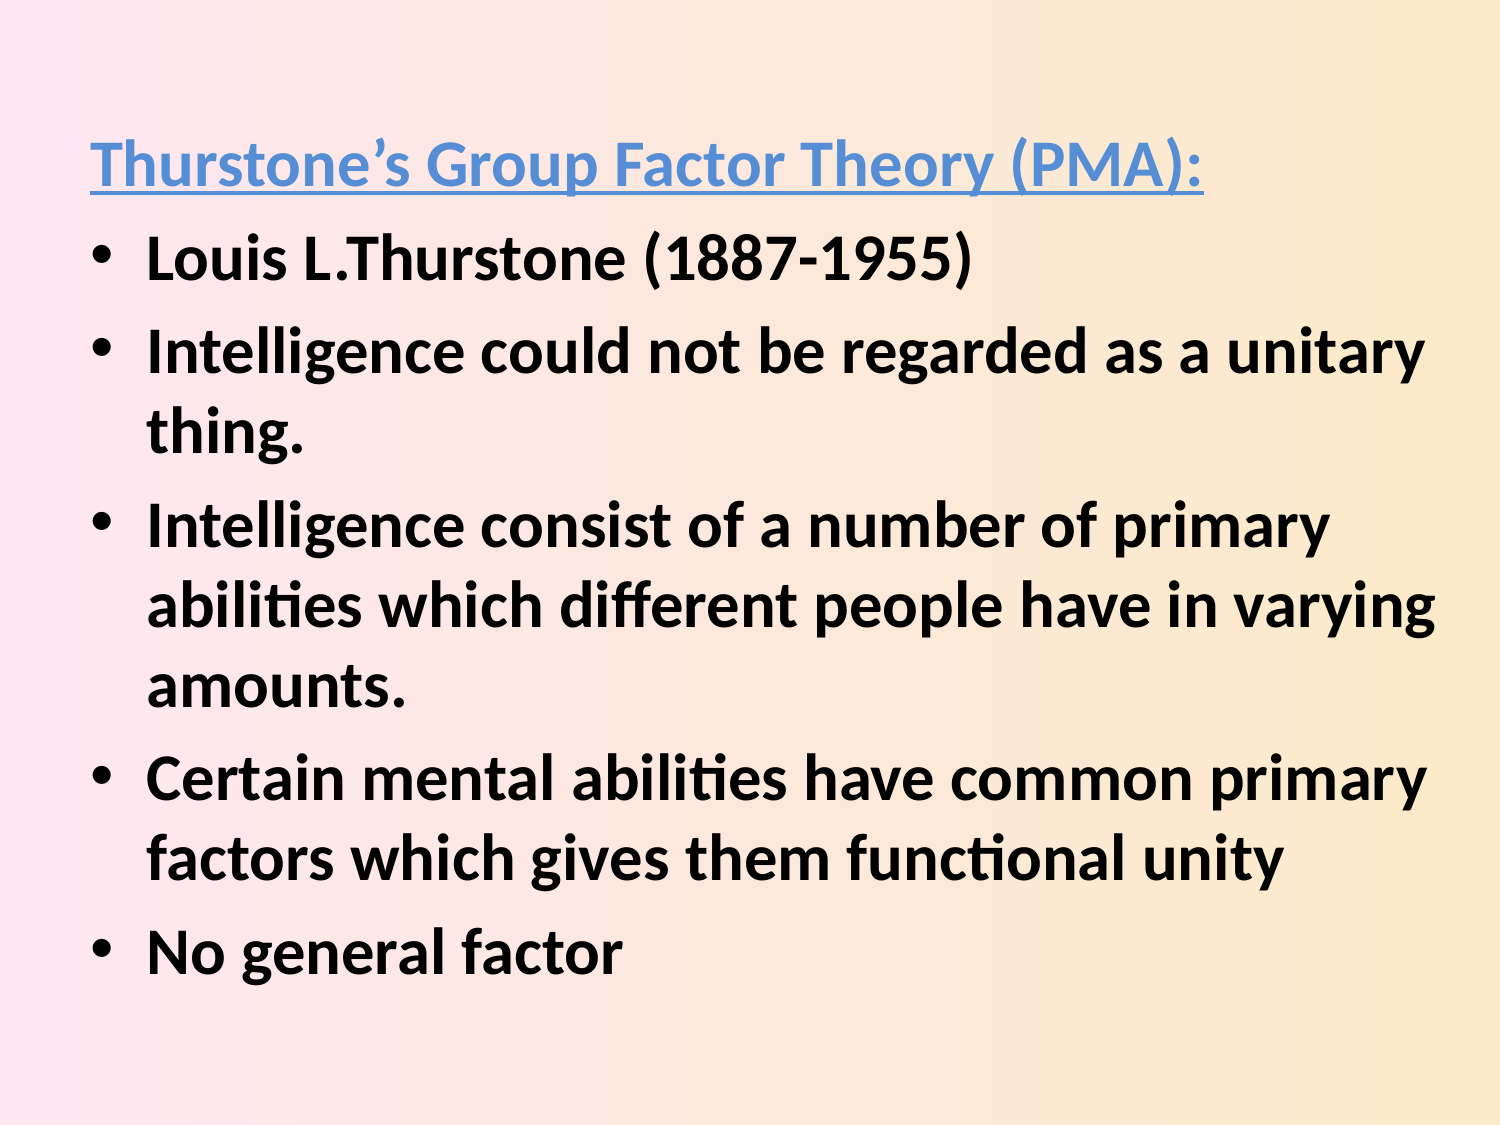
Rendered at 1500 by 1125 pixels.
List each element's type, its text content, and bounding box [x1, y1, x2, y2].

list Thurstone’s Group Factor Theory (PMA): Louis L.Thurstone (1887-1955) Intelligence could not be regarded as a unitary thing. Intelligence consist of a number of primary abilities which different people have in varying amounts. Certain mental abilities have common primary factors which gives them functional unity No general factor [75, 112, 1500, 1050]
